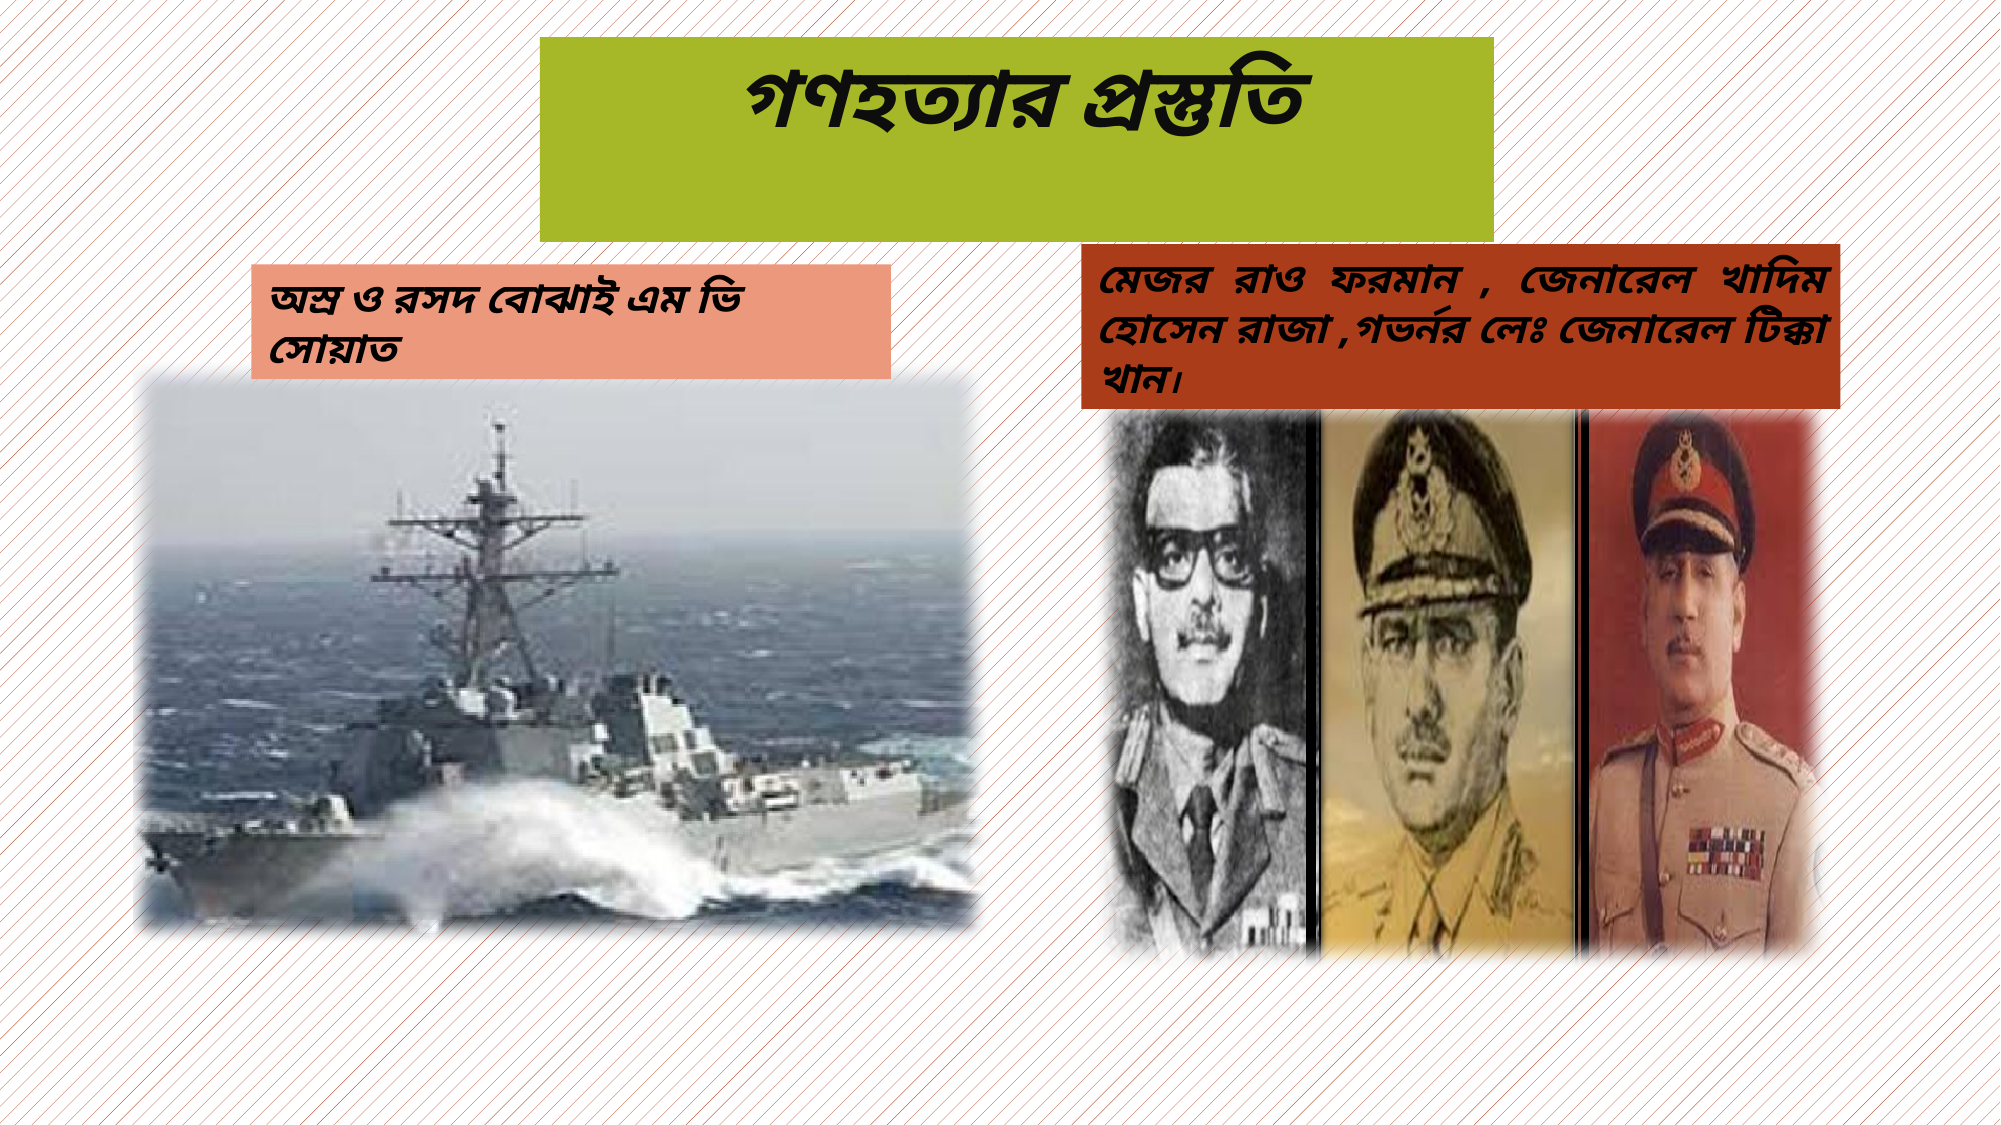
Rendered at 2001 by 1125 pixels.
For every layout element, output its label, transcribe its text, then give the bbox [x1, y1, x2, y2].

picture [124, 357, 989, 944]
text_box গণহত্যার প্রস্তুতি [539, 37, 1494, 242]
picture [1082, 380, 1843, 982]
text_box অস্র ও রসদ বোঝাই এম ভি সোয়াত [251, 264, 891, 355]
text_box মেজর রাও ফরমান , জেনারেল খাদিম হোসেন রাজা ,গভর্নর লেঃ জেনারেল টিক্কা খান। [1081, 244, 1841, 379]
